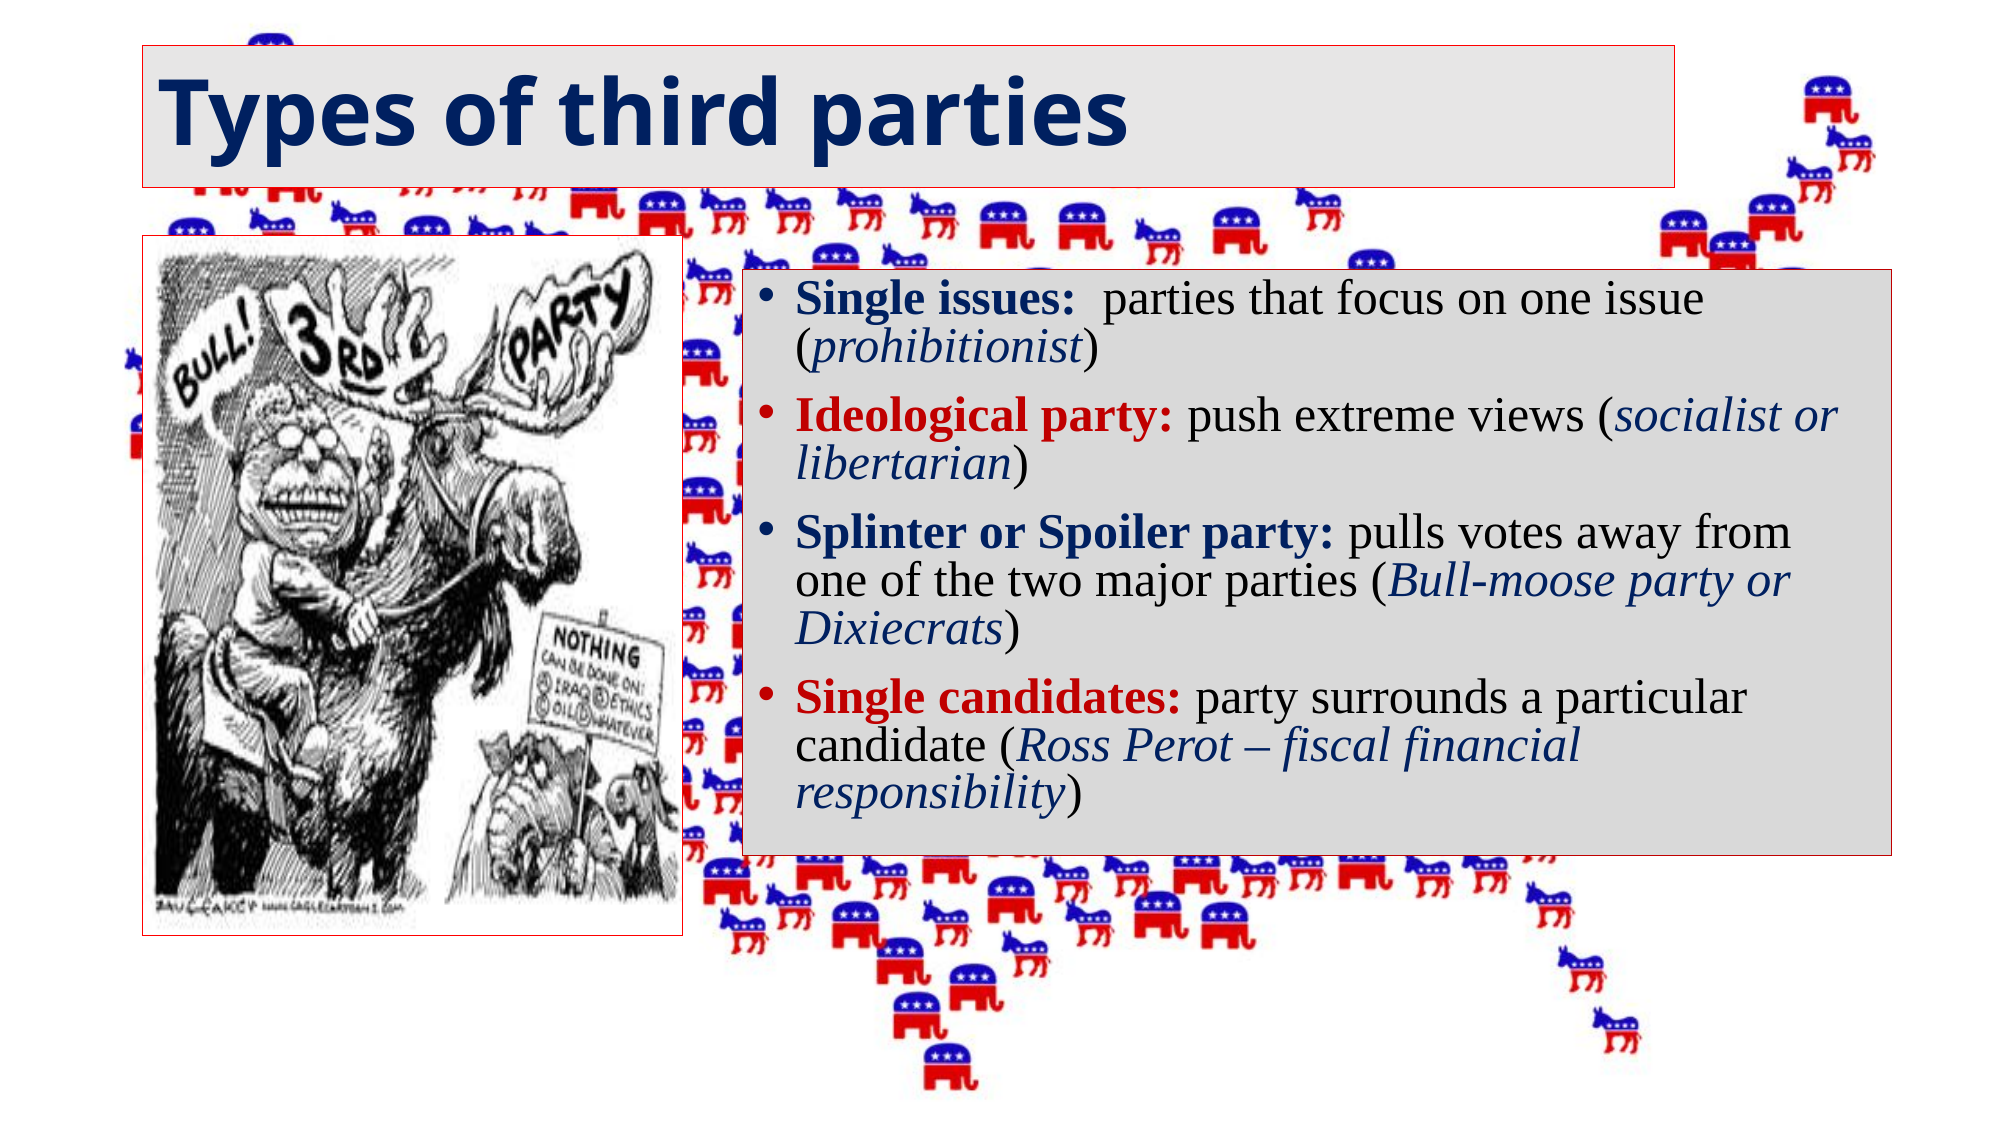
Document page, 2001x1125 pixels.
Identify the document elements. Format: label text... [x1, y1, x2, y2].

list Single issues: parties that focus on one issue (prohibitionist) Ideological party: push extreme views (socialist or libertarian) Splinter or Spoiler party: pulls votes away from one of the two major parties (Bull-moose party or Dixiecrats) Single candidates: party surrounds a particular candidate (Ross Perot – fiscal financial responsibility) [742, 269, 1892, 856]
title Types of third parties [142, 45, 1675, 188]
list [142, 235, 683, 936]
